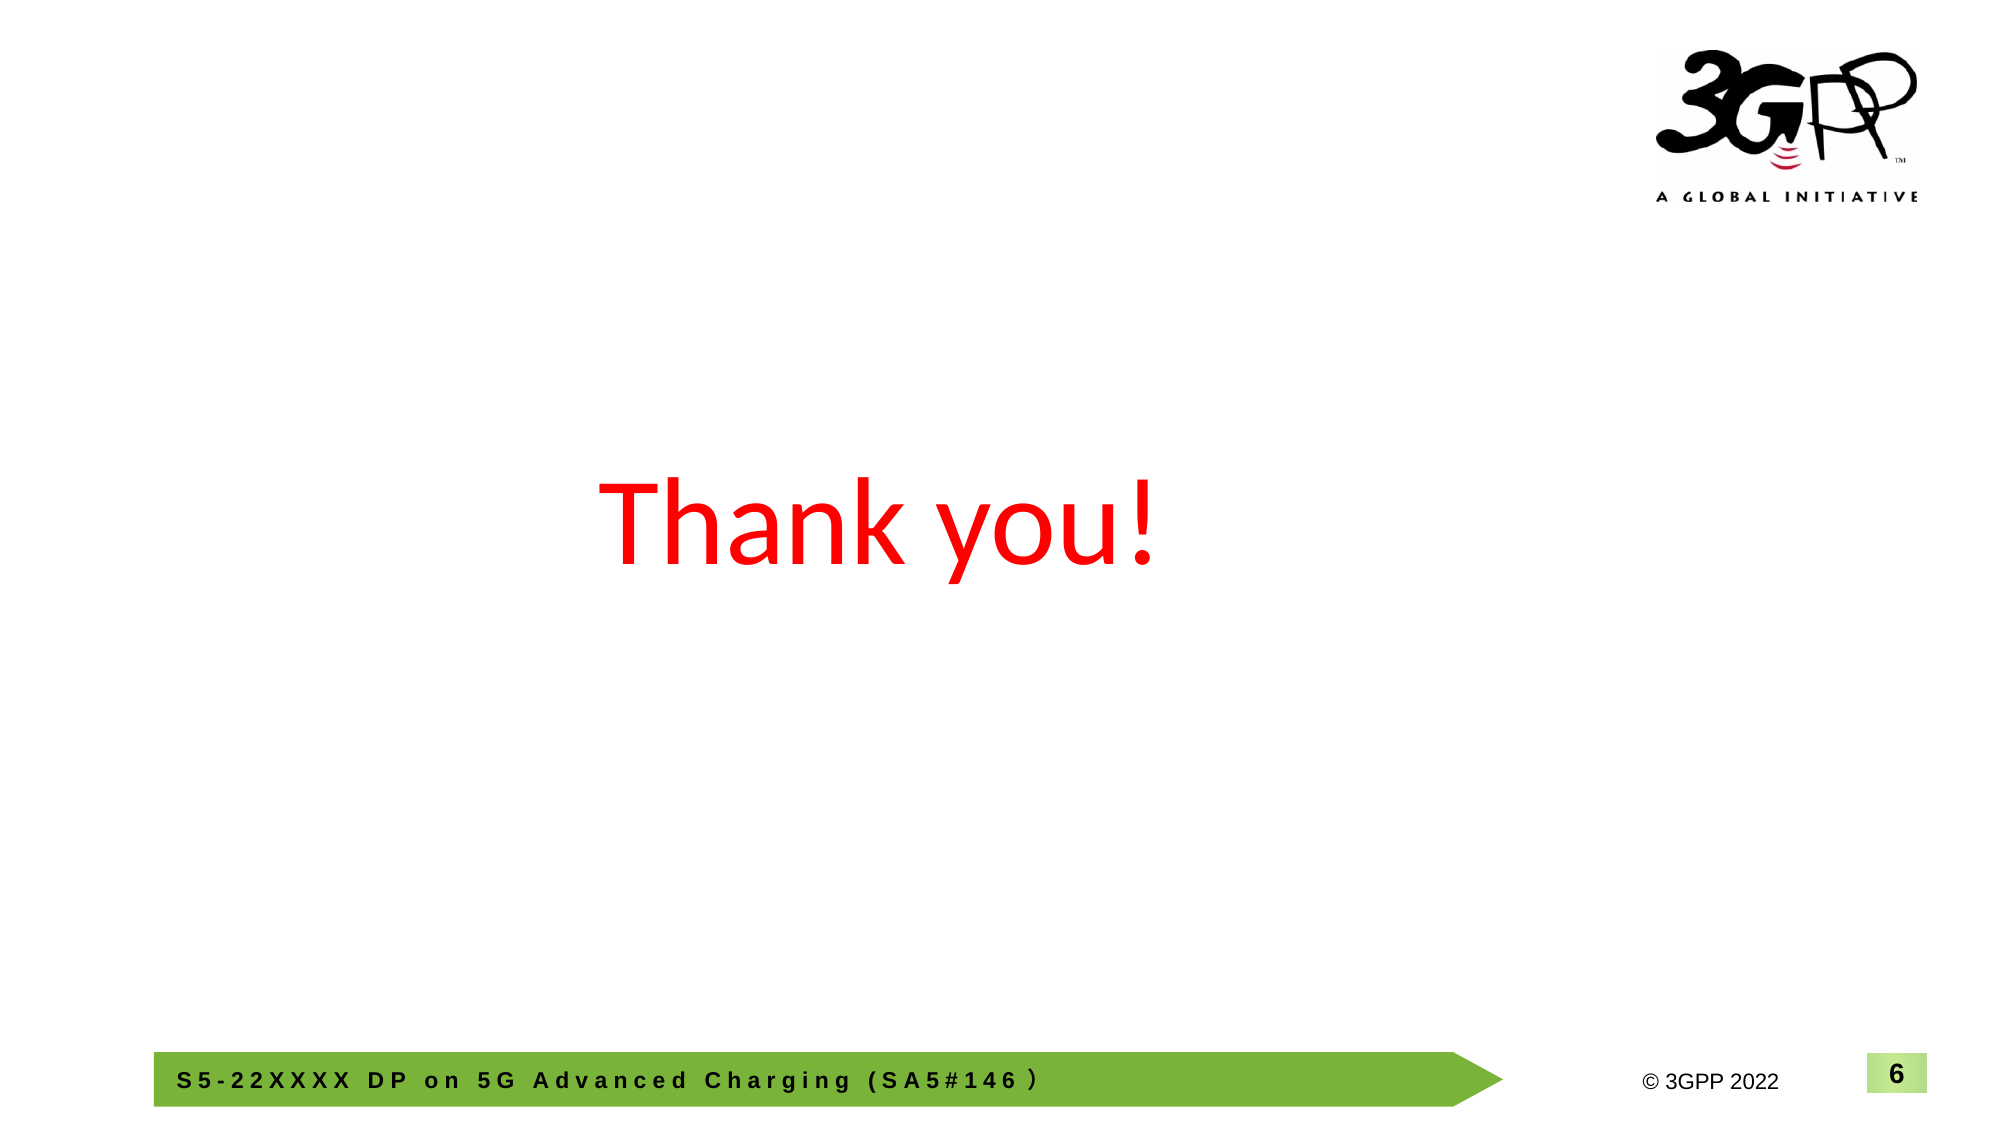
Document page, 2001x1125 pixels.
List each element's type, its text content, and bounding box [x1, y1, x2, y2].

title Thank you! [206, 472, 1556, 558]
picture [1656, 50, 1917, 202]
